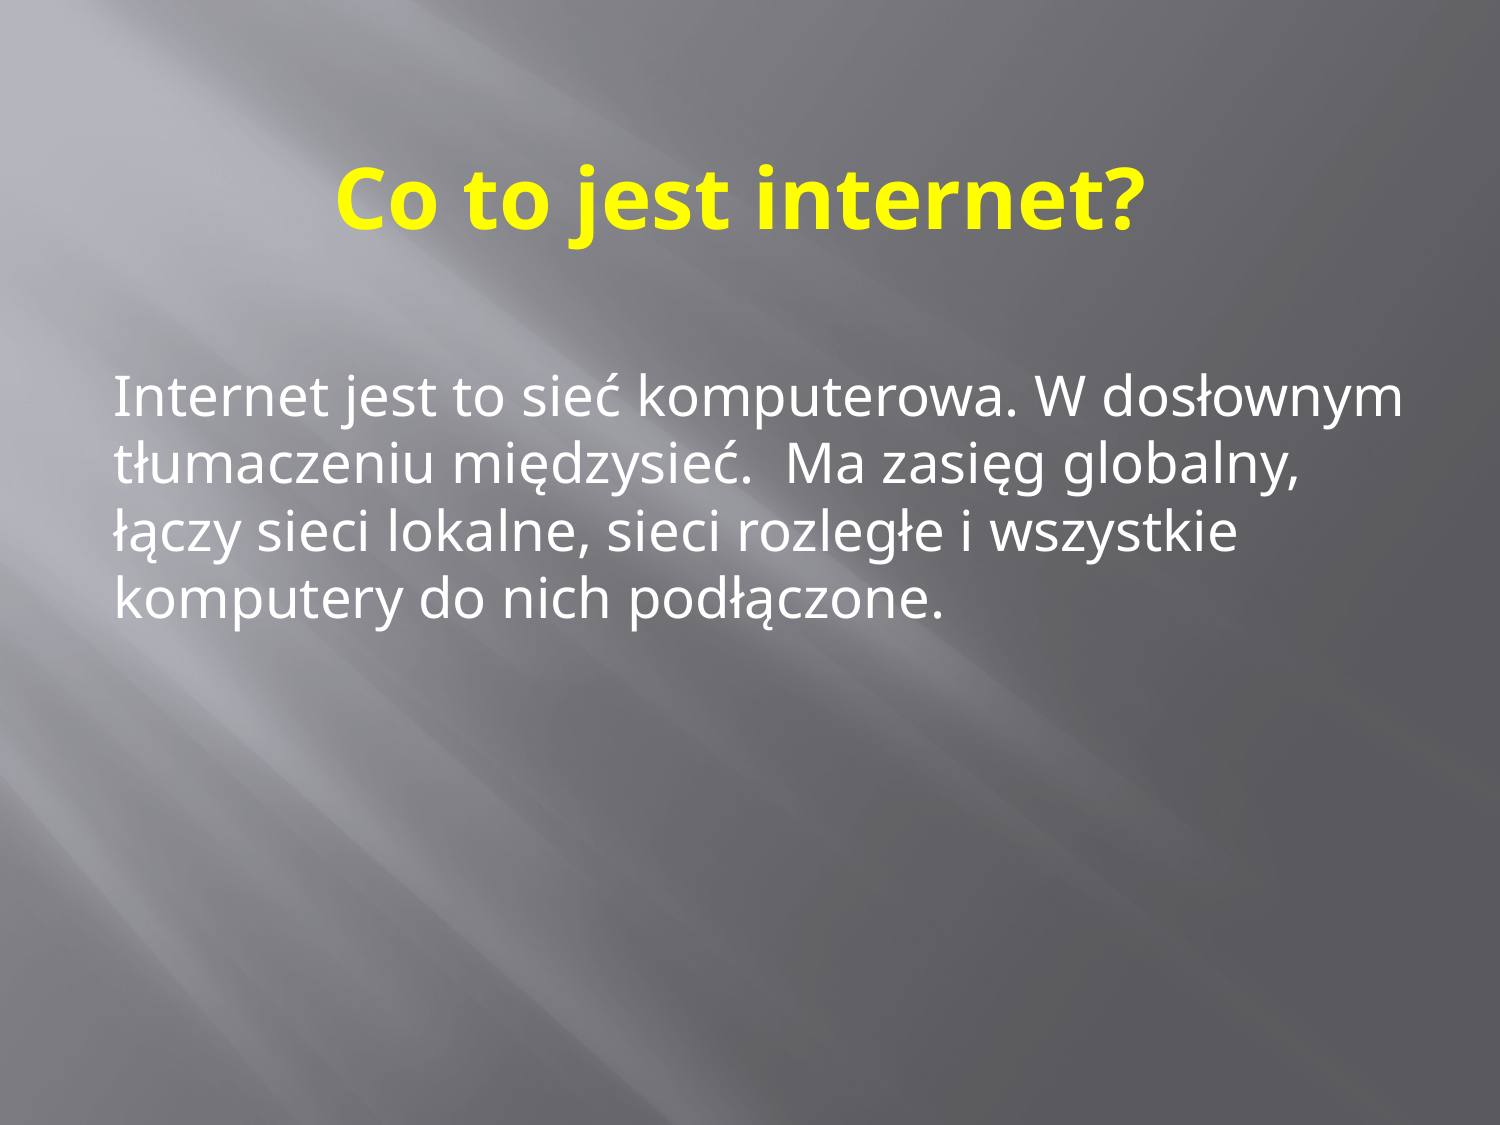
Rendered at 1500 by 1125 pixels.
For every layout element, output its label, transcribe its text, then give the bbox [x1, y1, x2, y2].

list Internet jest to sieć komputerowa. W dosłownym tłumaczeniu międzysieć. Ma zasięg globalny, łączy sieci lokalne, sieci rozległe i wszystkie komputery do nich podłączone. [76, 352, 1427, 1125]
title Co to jest internet? [64, 101, 1415, 290]
